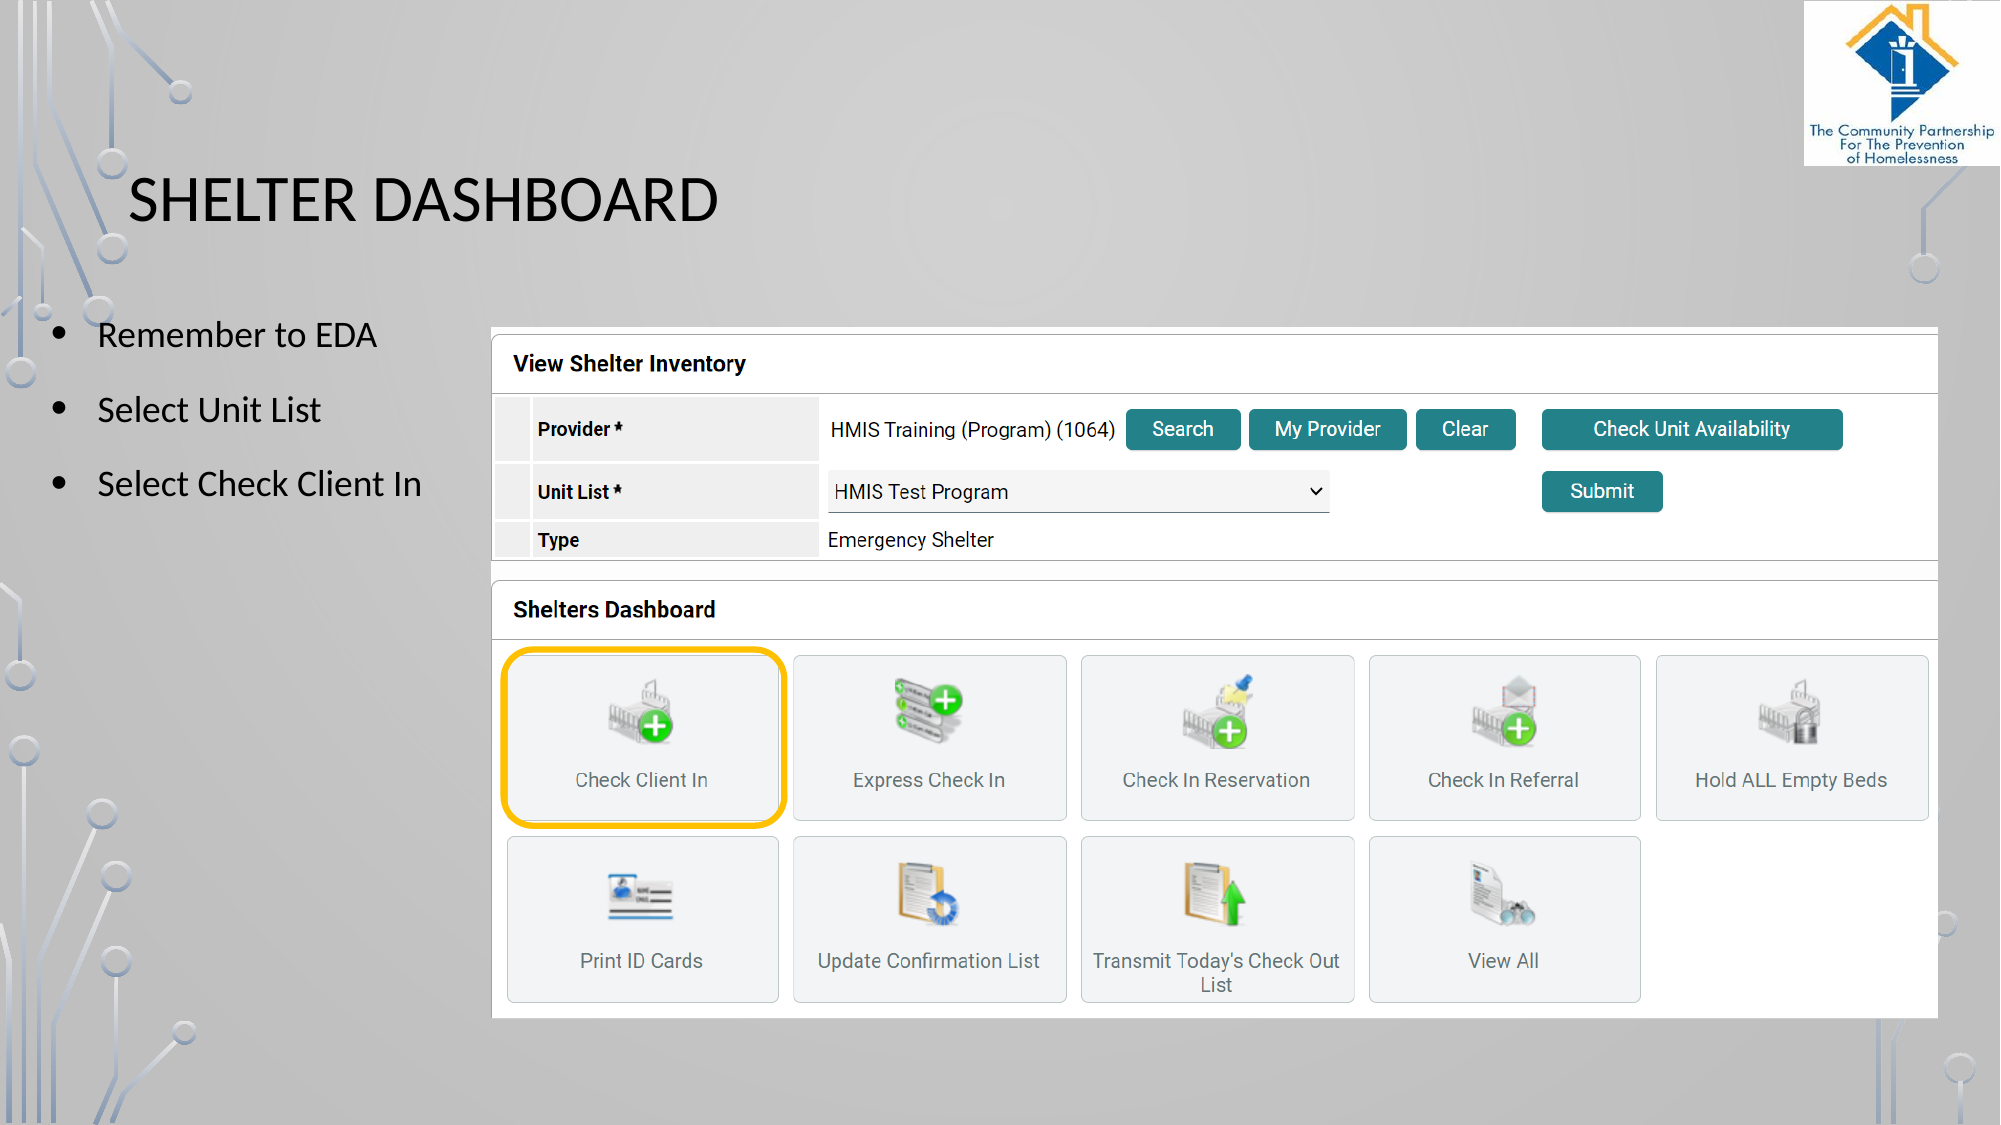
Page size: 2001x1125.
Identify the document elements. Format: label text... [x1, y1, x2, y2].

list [491, 327, 1938, 1019]
picture [1804, 1, 2000, 166]
title Shelter Dashboard [113, 140, 747, 244]
list Remember to EDA Select Unit List Select Check Client In [35, 293, 478, 875]
